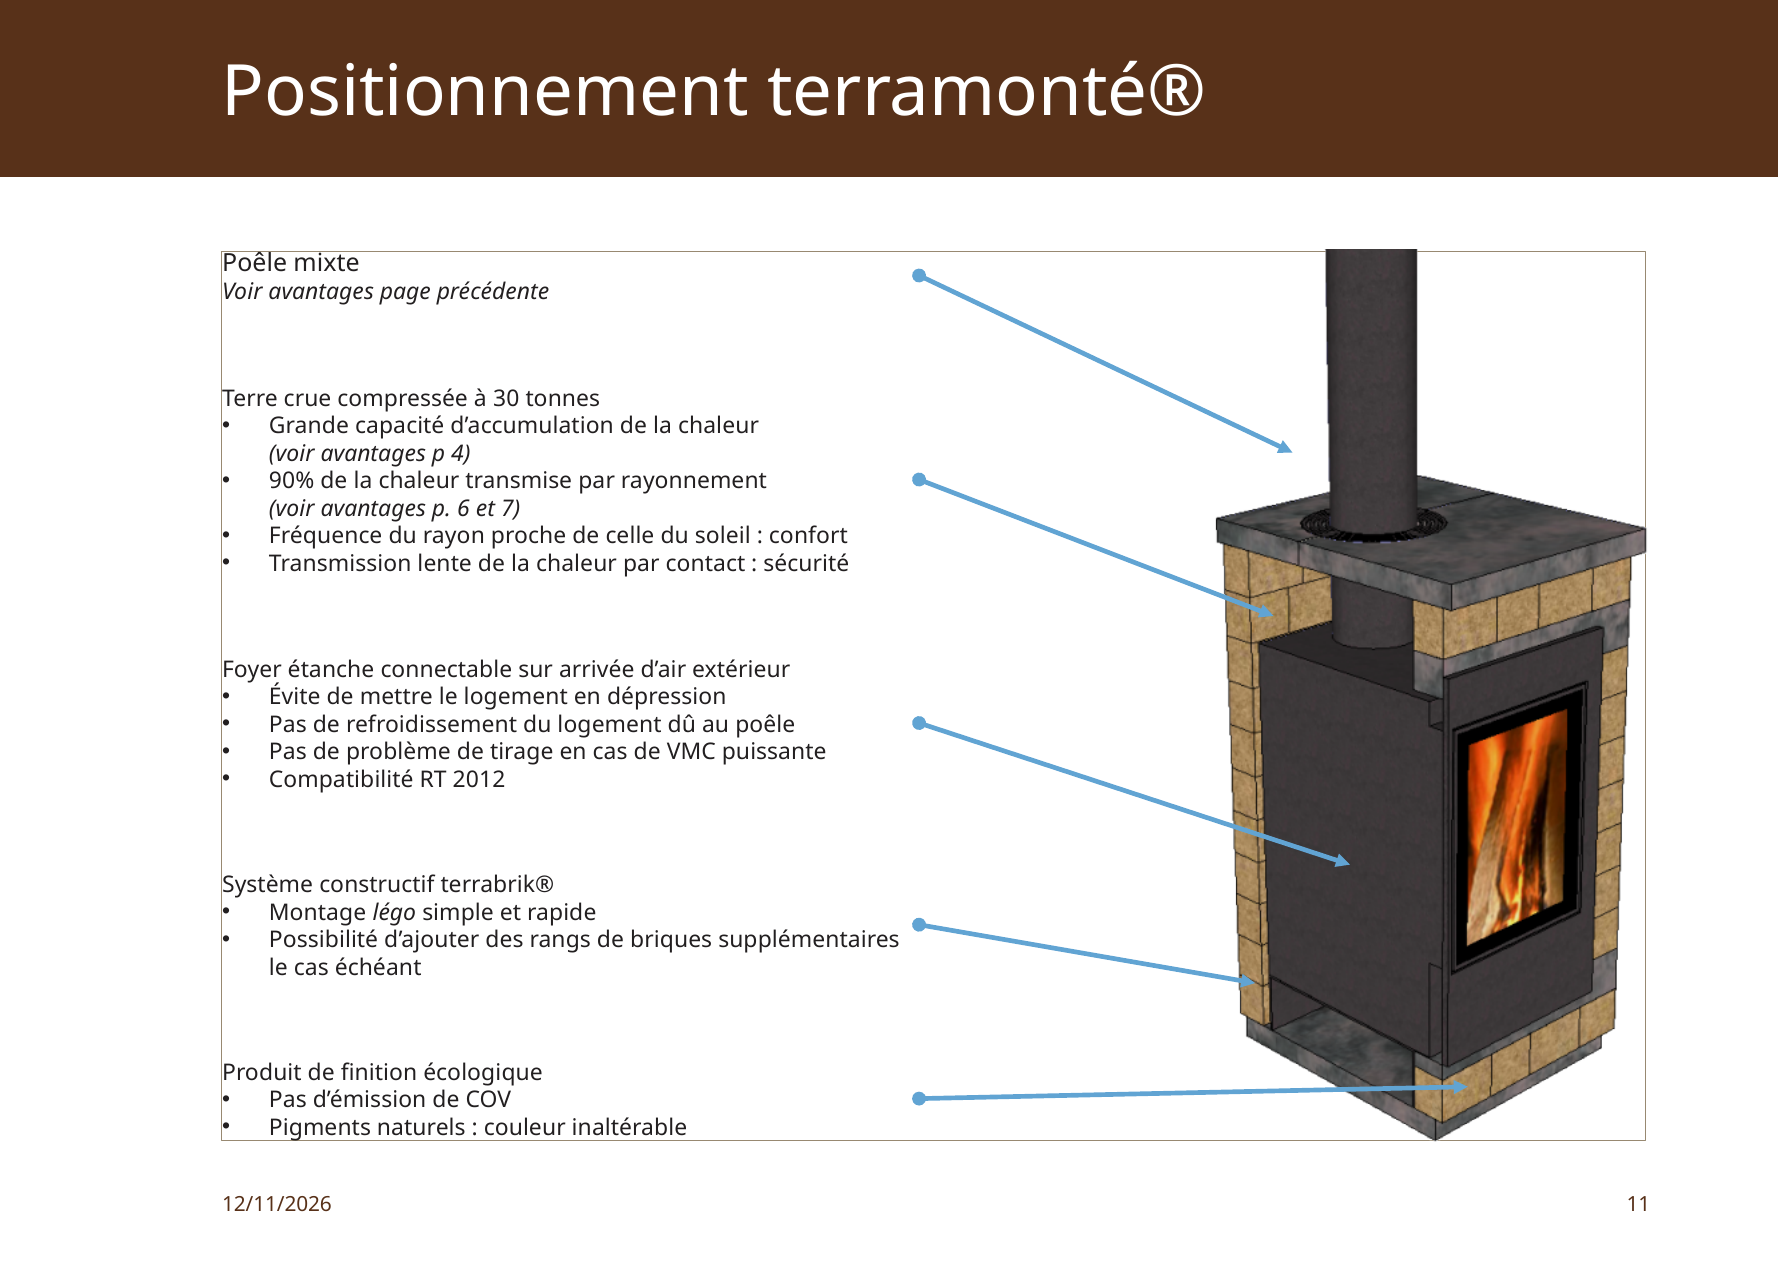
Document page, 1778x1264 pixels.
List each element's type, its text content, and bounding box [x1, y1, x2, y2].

slide_number 11 [1274, 1175, 1669, 1239]
picture [1121, 248, 1697, 1159]
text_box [918, 723, 1351, 866]
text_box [918, 480, 1274, 617]
text_box Produit de finition écologique Pas d’émission de COV Pigments naturels : couleur inaltérable [221, 1049, 920, 1148]
text_box Terre crue compressée à 30 tonnes Grande capacité d’accumulation de la chaleur (voir avantages p 4) 90% de la chaleur transmise par rayonnement (voir avantages p. 6 et 7) Fréquence du rayon proche de celle du soleil : confort Transmission lente de la chaleur par contact : sécurité [221, 375, 920, 584]
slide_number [203, 1171, 504, 1239]
text_box Système constructif terrabrik® Montage légo simple et rapide Possibilité d’ajouter des rangs de briques supplémentaires le cas échéant [221, 862, 920, 988]
text_box Foyer étanche connectable sur arrivée d’air extérieur Évite de mettre le logement en dépression Pas de refroidissement du logement dû au poêle Pas de problème de tirage en cas de VMC puissante Compatibilité RT 2012 [221, 646, 920, 800]
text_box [918, 924, 1256, 984]
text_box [918, 276, 1294, 454]
title Positionnement terramonté® [203, 0, 1669, 174]
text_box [918, 1086, 1469, 1100]
text_box Poêle mixte Voir avantages page précédente [221, 239, 920, 312]
